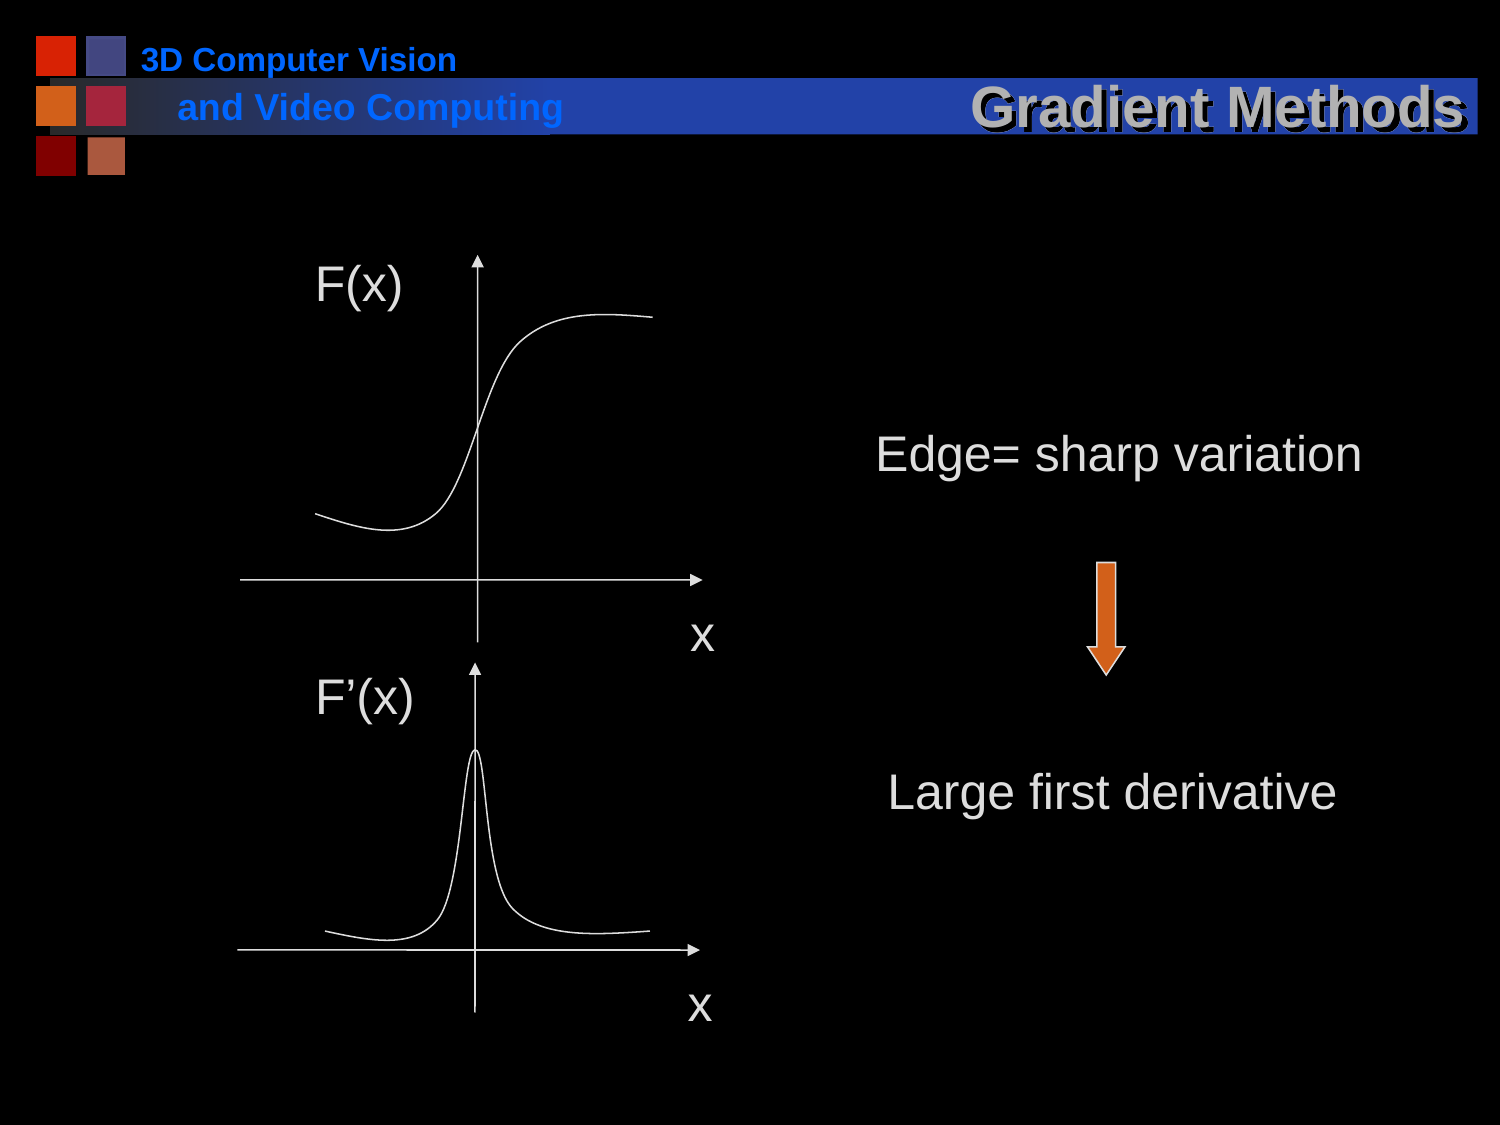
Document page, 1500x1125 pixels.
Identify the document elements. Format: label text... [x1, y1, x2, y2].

title Gradient Methods [935, 46, 1500, 148]
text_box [237, 243, 1379, 1040]
